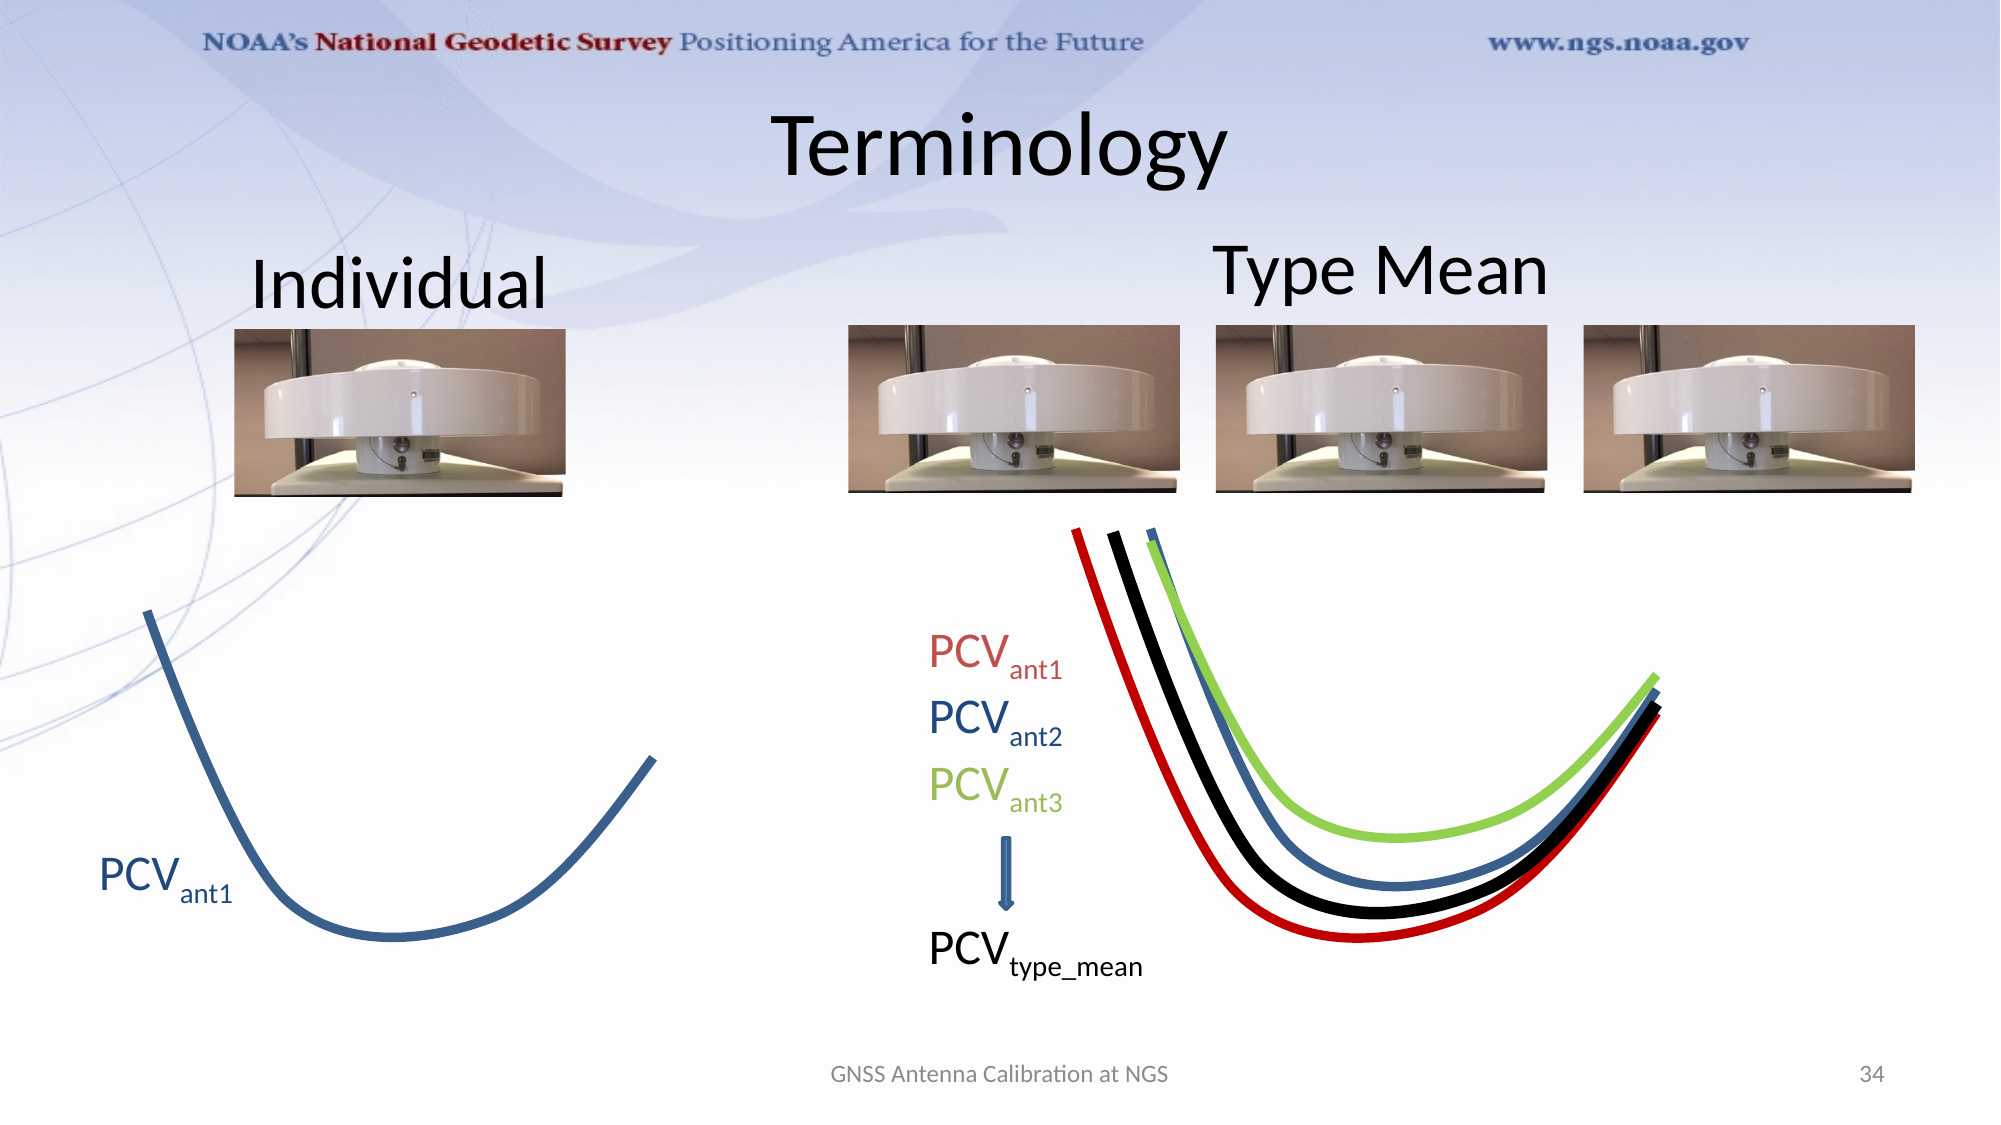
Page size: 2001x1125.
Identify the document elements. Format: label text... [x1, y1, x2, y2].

text_box PCVant1 [84, 833, 385, 917]
title Terminology [99, 44, 1901, 233]
slide_number 34 [1433, 1042, 1900, 1103]
text_box PCVant1 [913, 609, 1214, 676]
footer GNSS Antenna Calibration at NGS [683, 1042, 1317, 1103]
text_box [1073, 528, 1136, 609]
text_box PCVant3 [913, 742, 1214, 826]
text_box [1148, 540, 1659, 698]
text_box Individual [125, 226, 675, 331]
text_box PCVtype_mean [913, 907, 1214, 991]
text_box [1642, 687, 1659, 701]
text_box Type Mean [1106, 212, 1657, 317]
text_box [1148, 528, 1365, 597]
text_box [1110, 531, 1659, 916]
text_box PCVant2 [913, 676, 1214, 742]
text_box [144, 610, 655, 940]
picture [0, 0, 2000, 1125]
text_box [997, 836, 1015, 907]
text_box [1189, 711, 1659, 941]
